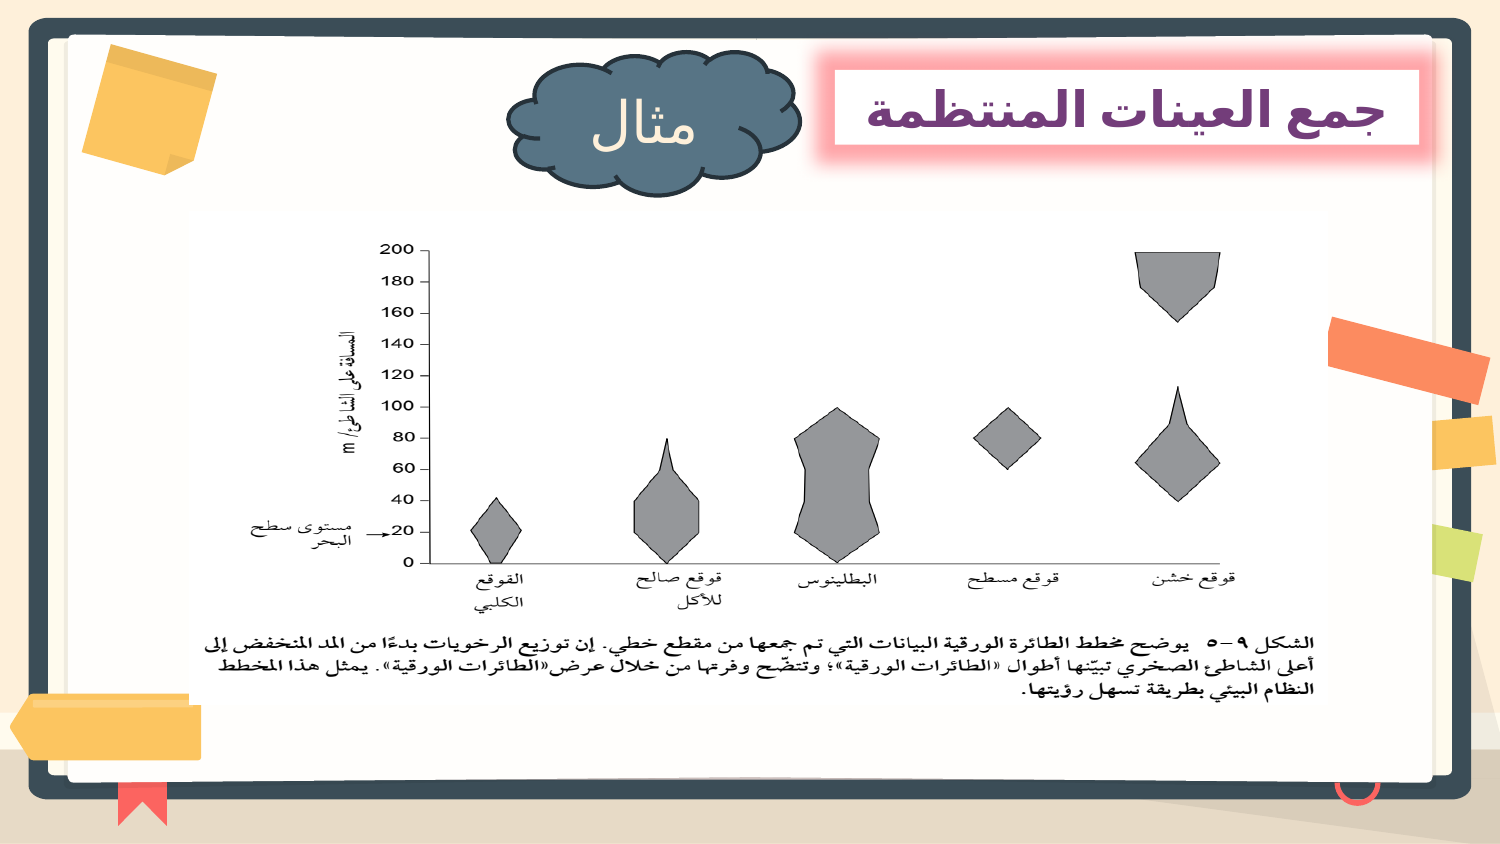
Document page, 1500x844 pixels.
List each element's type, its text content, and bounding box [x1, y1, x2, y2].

text_box مثال [506, 49, 803, 198]
text_box جمع العينات المنتظمة [834, 69, 1420, 145]
picture [188, 211, 1329, 706]
